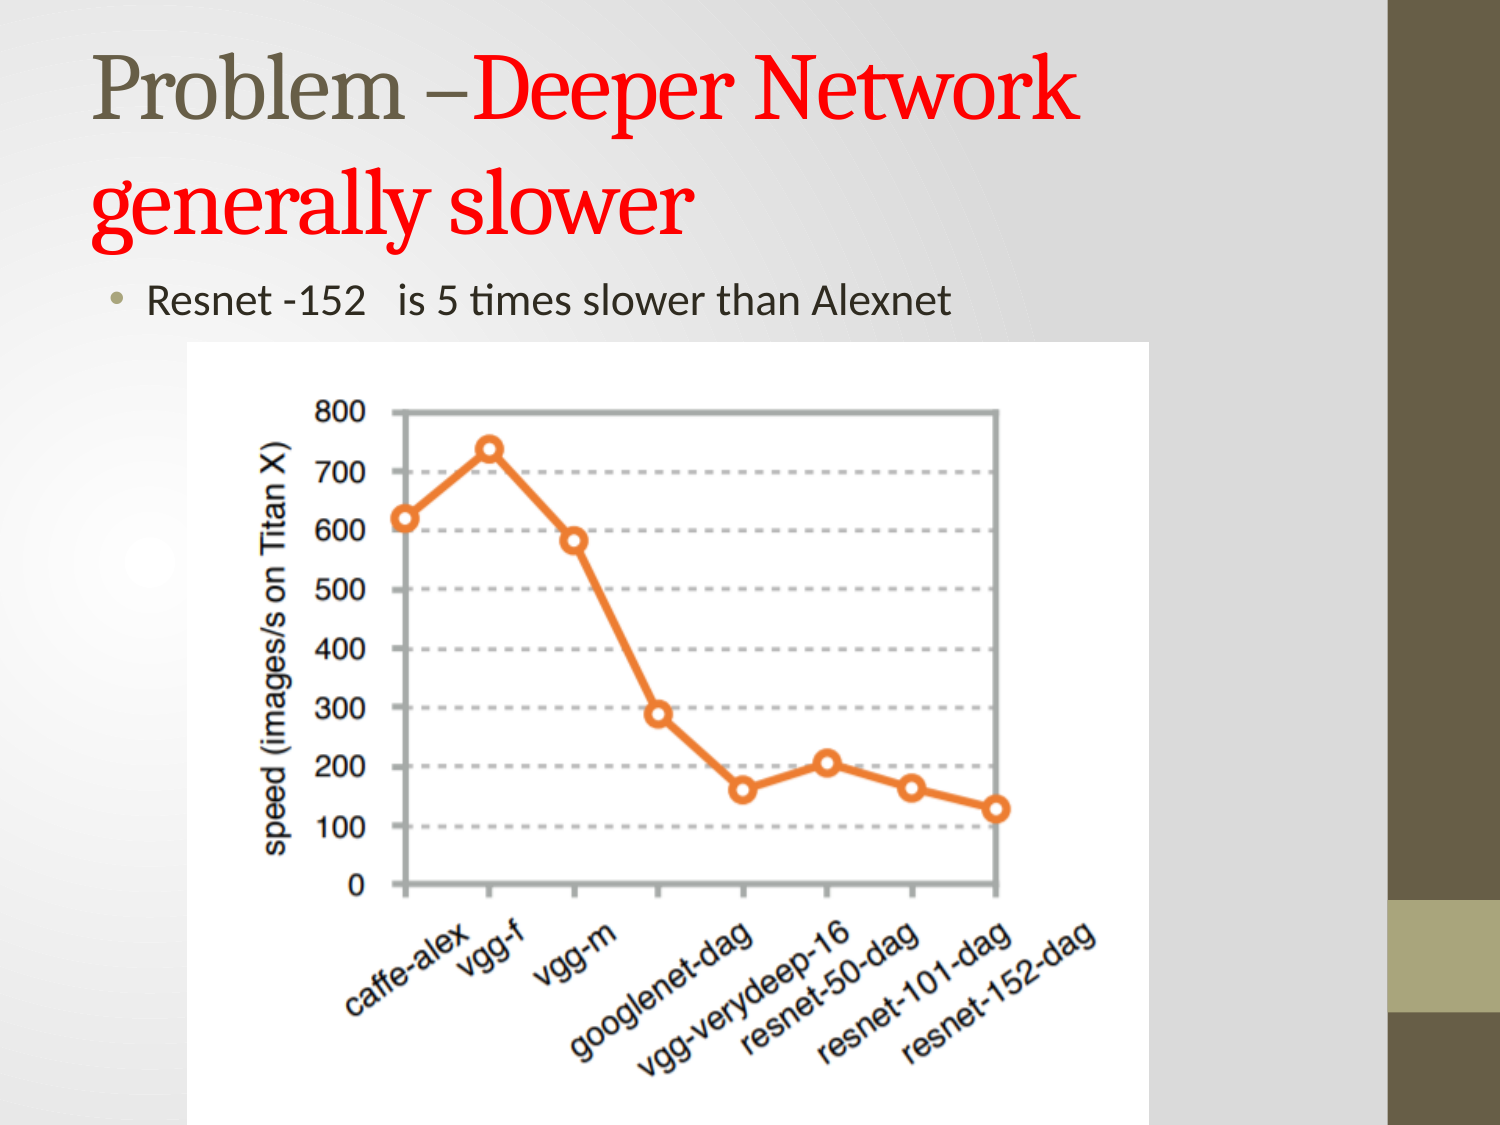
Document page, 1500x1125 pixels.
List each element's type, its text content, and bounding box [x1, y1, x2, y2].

title Problem –Deeper Network generally slower [75, 45, 1325, 233]
picture [186, 341, 1149, 1125]
list Resnet -152 is 5 times slower than Alexnet [75, 262, 1325, 1050]
